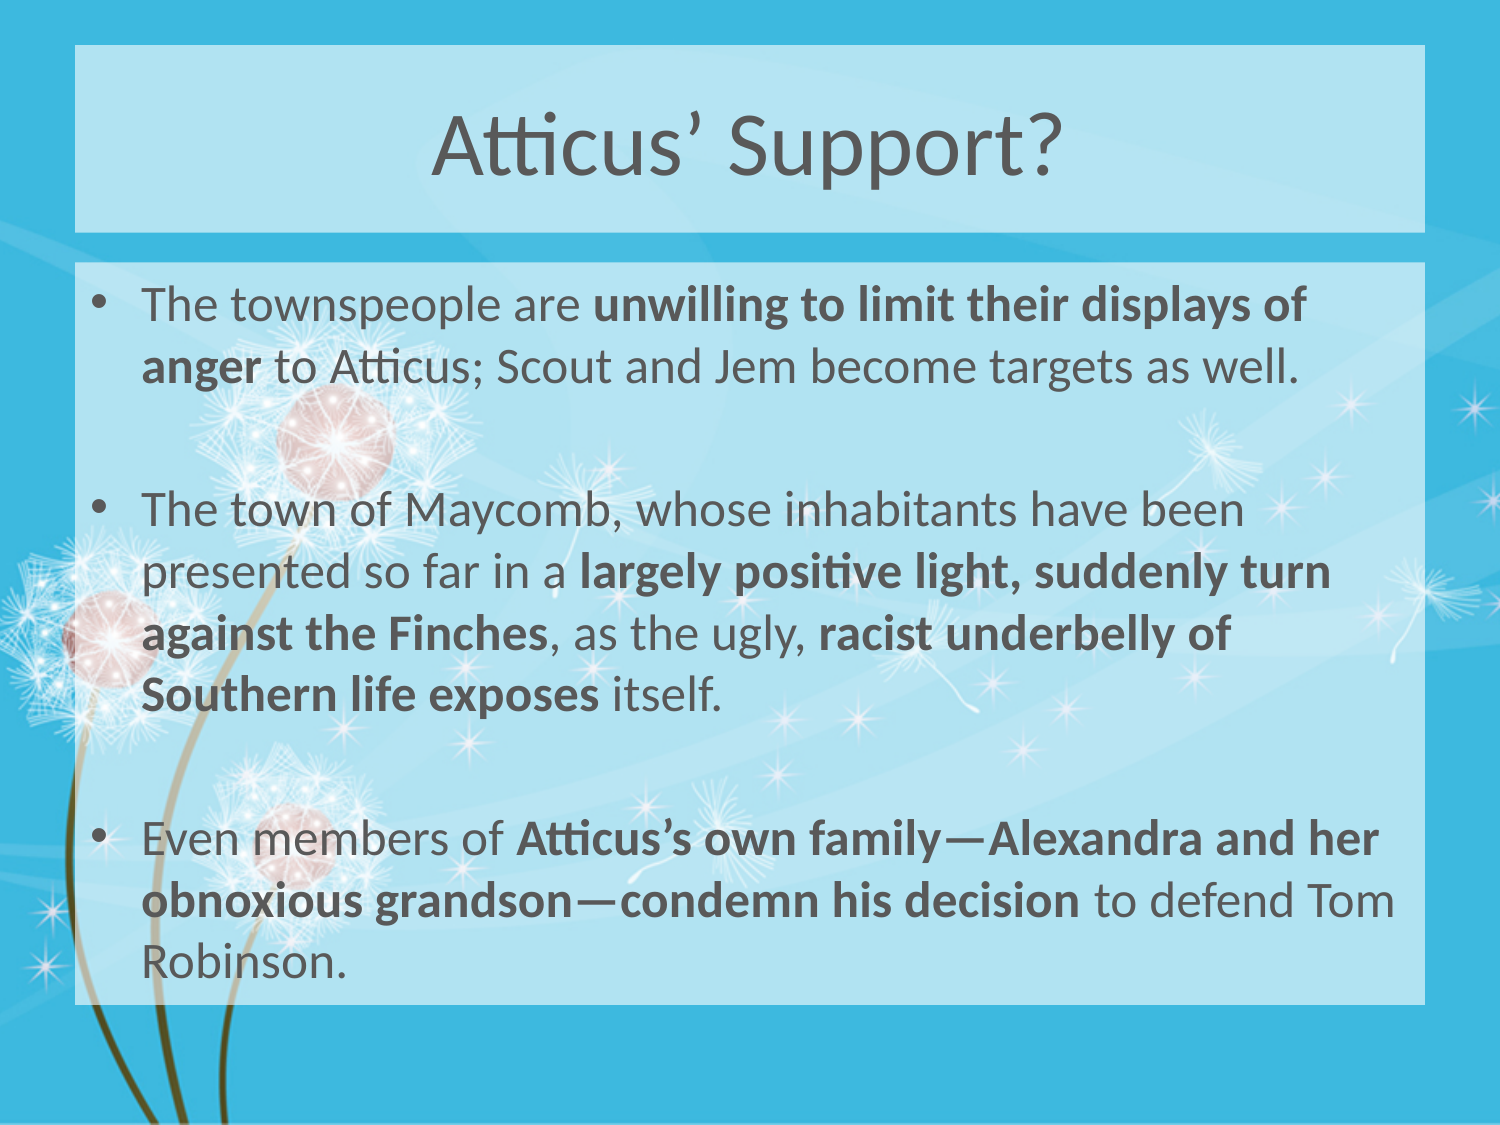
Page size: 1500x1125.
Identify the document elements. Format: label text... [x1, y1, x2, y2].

title Atticus’ Support? [75, 45, 1425, 233]
list The townspeople are unwilling to limit their displays of anger to Atticus; Scout and Jem become targets as well. The town of Maycomb, whose inhabitants have been presented so far in a largely positive light, suddenly turn against the Finches, as the ugly, racist underbelly of Southern life exposes itself. Even members of Atticus’s own family—Alexandra and her obnoxious grandson—condemn his decision to defend Tom Robinson. [75, 262, 1425, 1005]
picture [0, 0, 1500, 1125]
